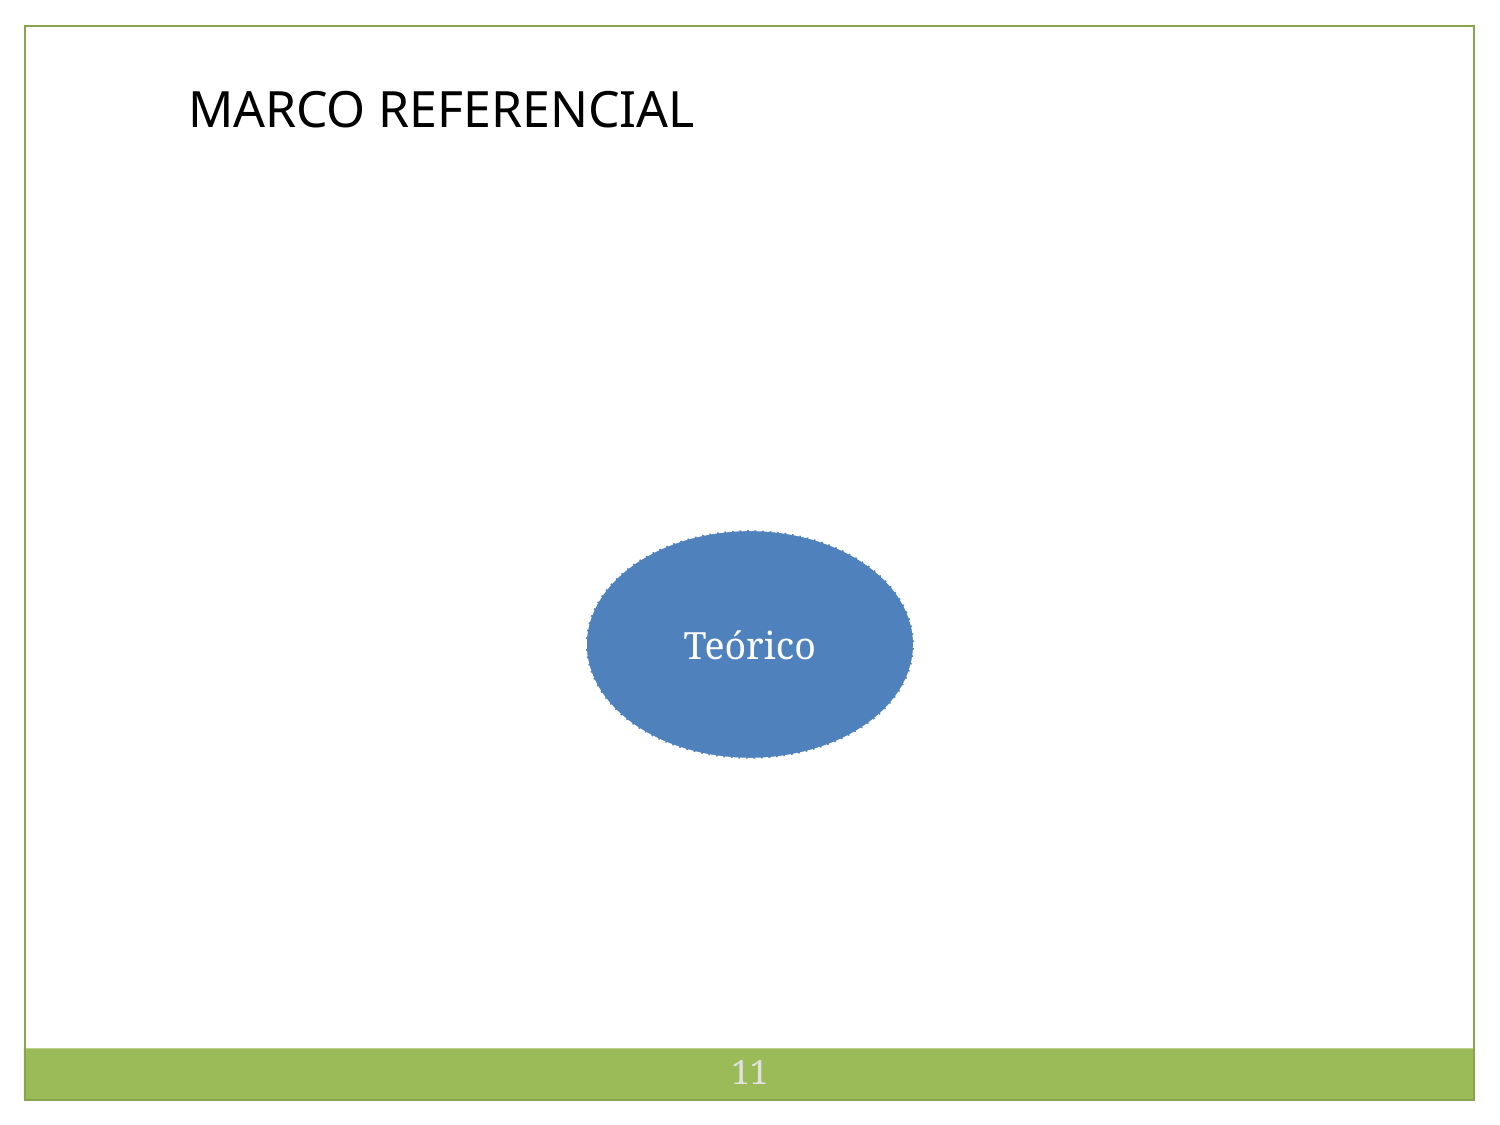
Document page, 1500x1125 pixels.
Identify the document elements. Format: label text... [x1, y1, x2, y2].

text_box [93, 187, 1407, 1102]
text_box MARCO REFERENCIAL [173, 70, 710, 145]
